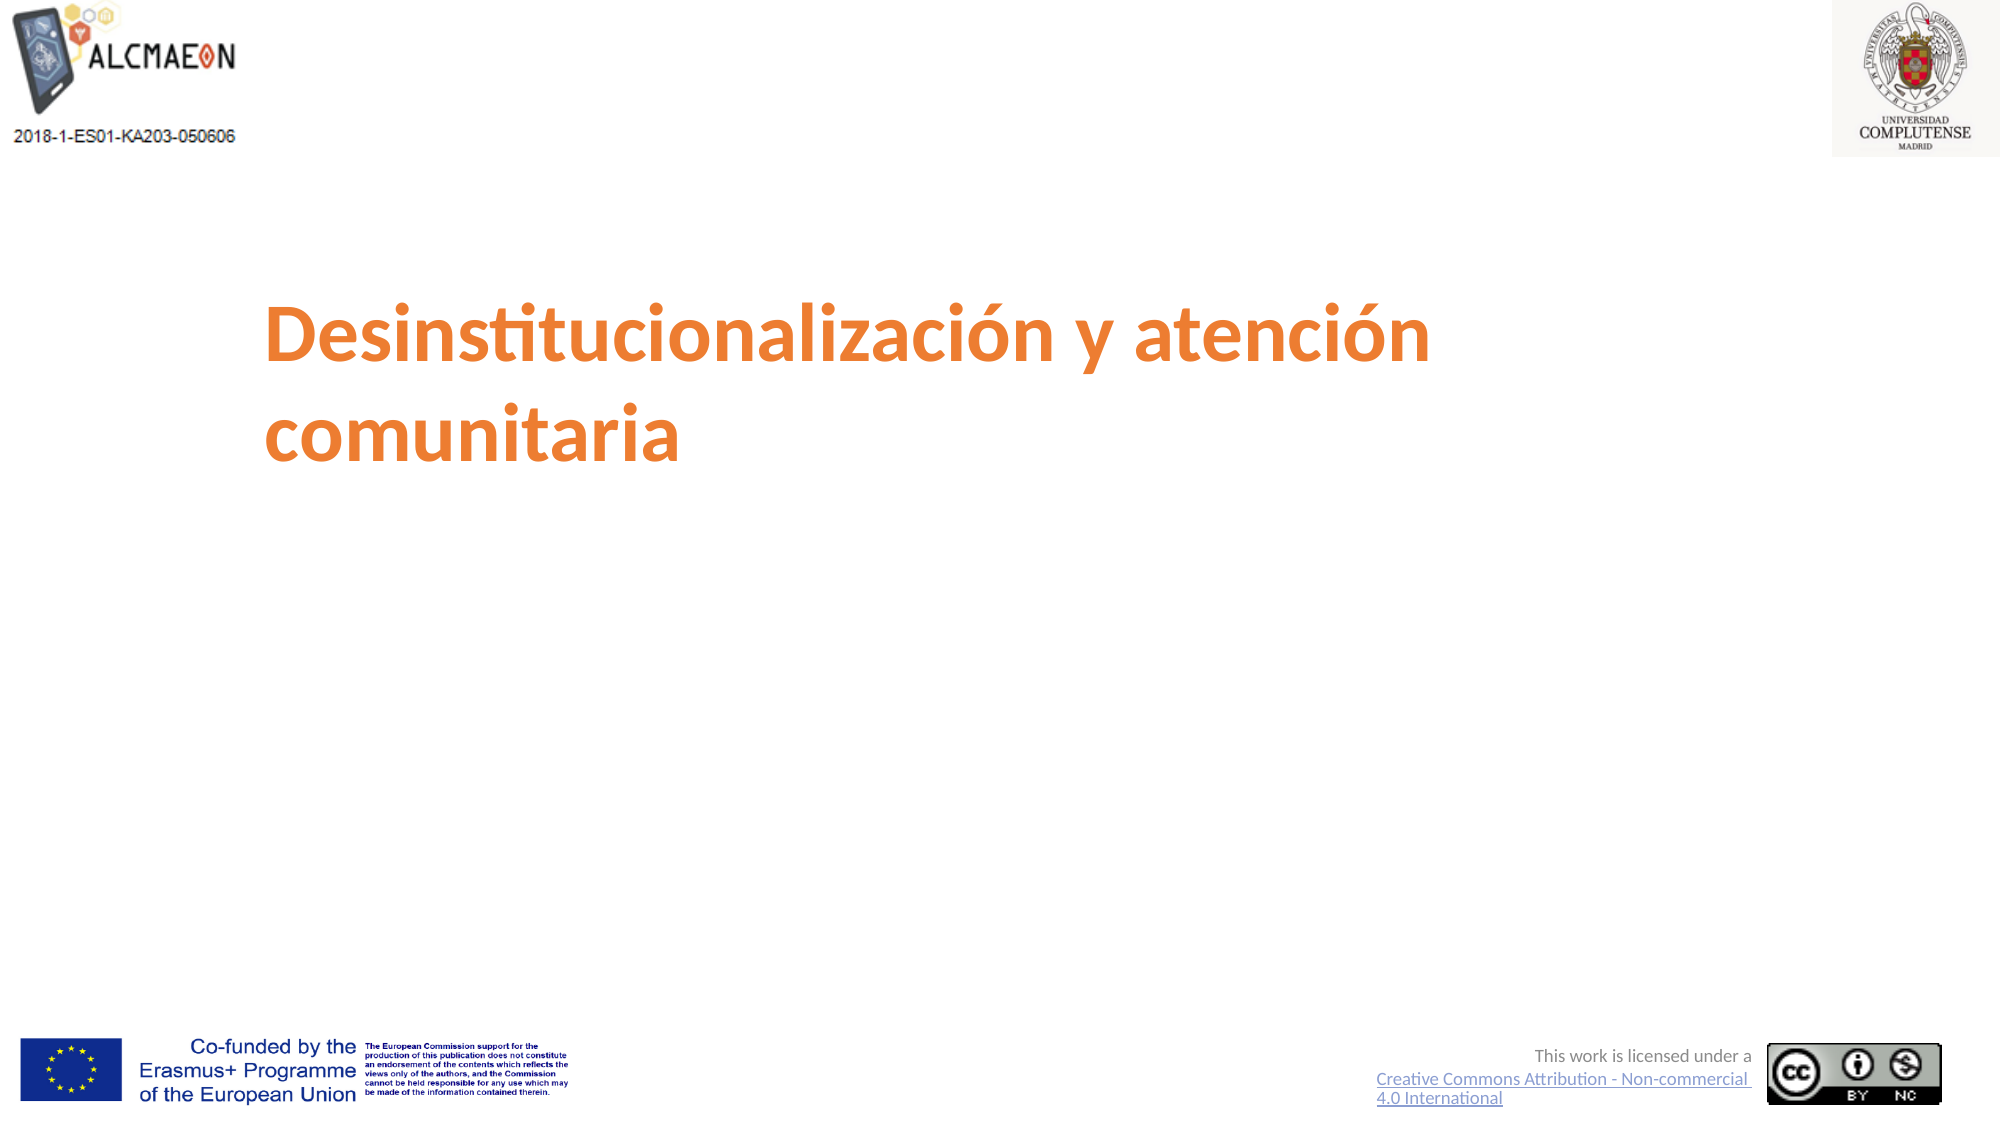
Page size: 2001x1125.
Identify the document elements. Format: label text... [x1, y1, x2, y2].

title Desinstitucionalización y atención comunitaria [249, 184, 1750, 576]
picture [16, 1033, 575, 1106]
picture [1832, 0, 2000, 157]
picture [1767, 1043, 1942, 1105]
picture [0, 0, 248, 157]
